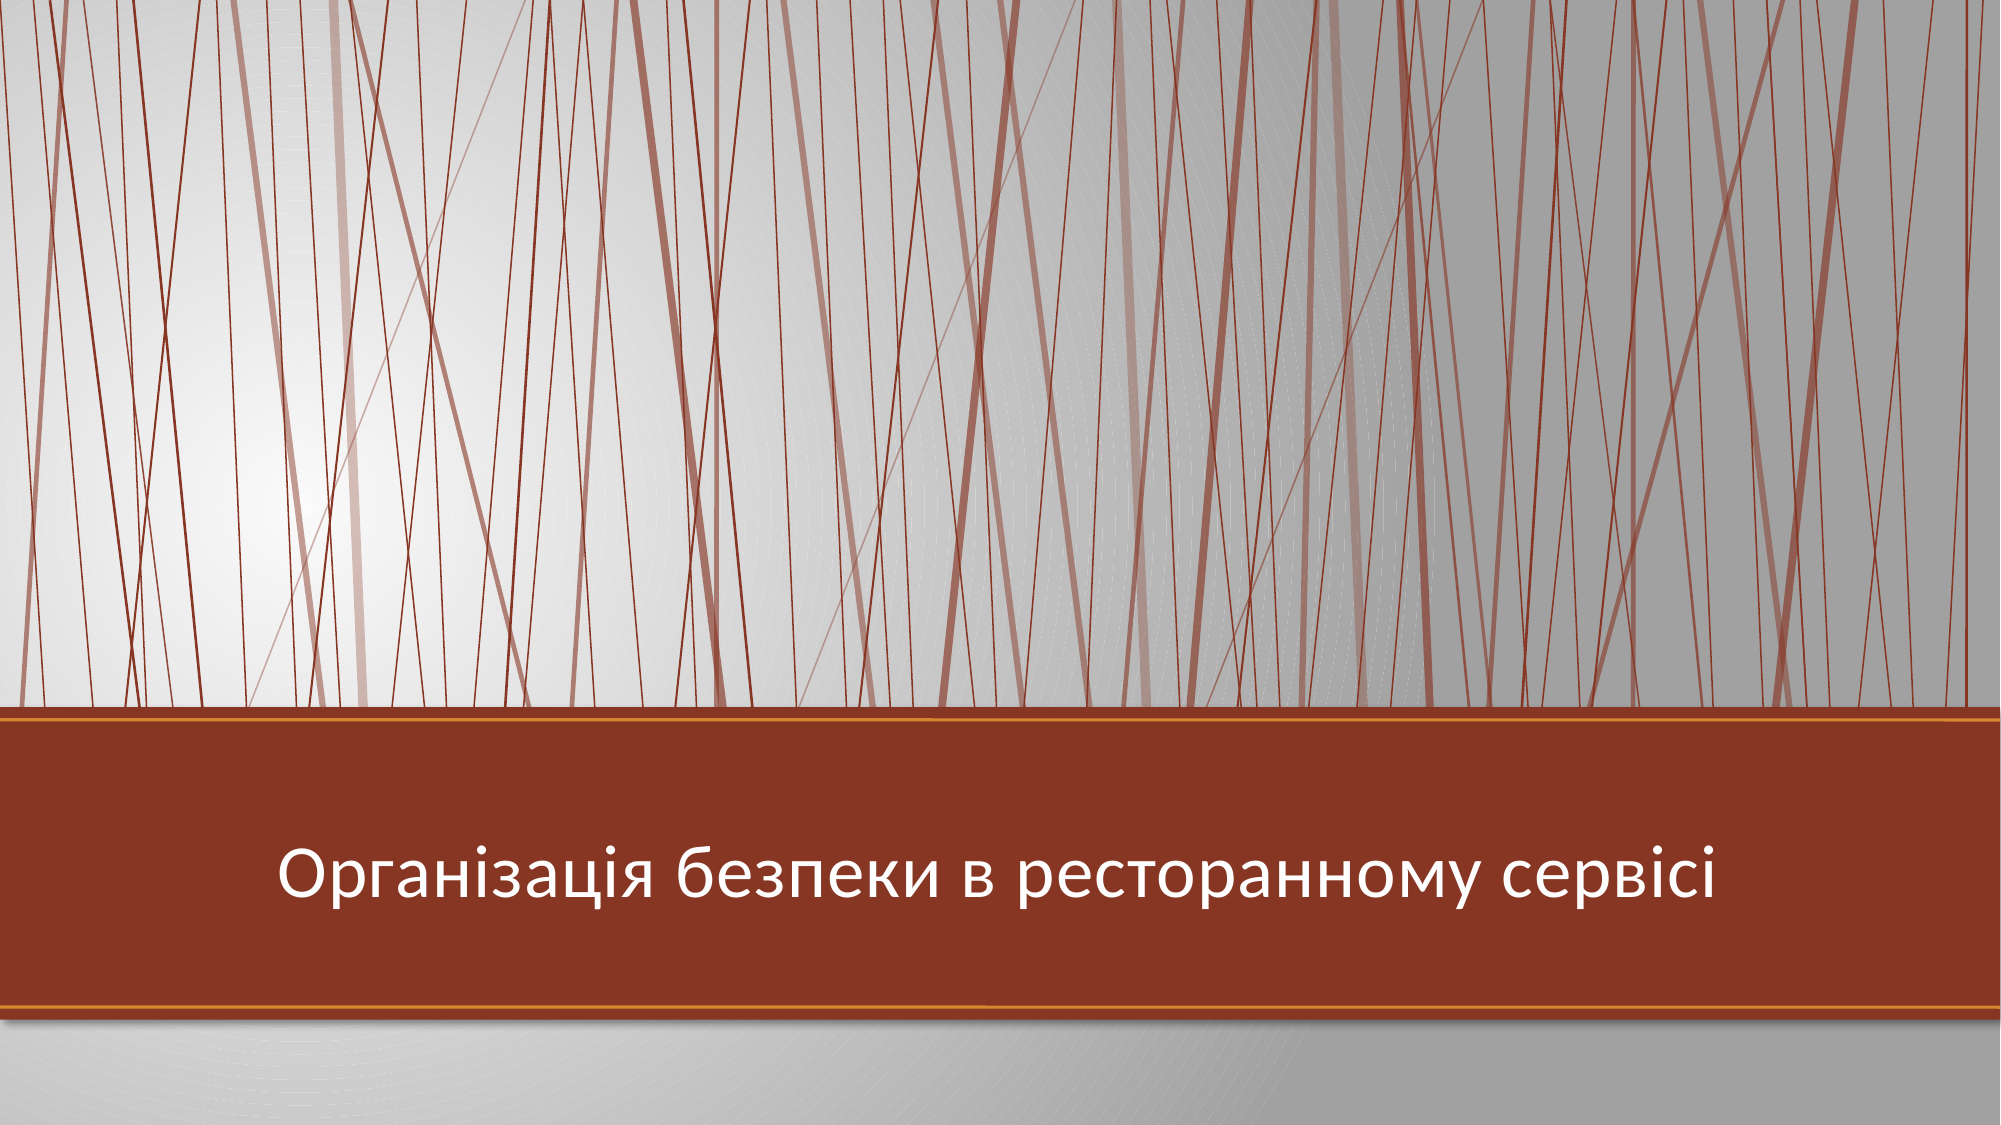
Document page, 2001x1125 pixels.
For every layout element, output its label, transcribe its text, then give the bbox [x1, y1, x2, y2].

title Організація безпеки в ресторанному сервісі [99, 732, 1917, 920]
